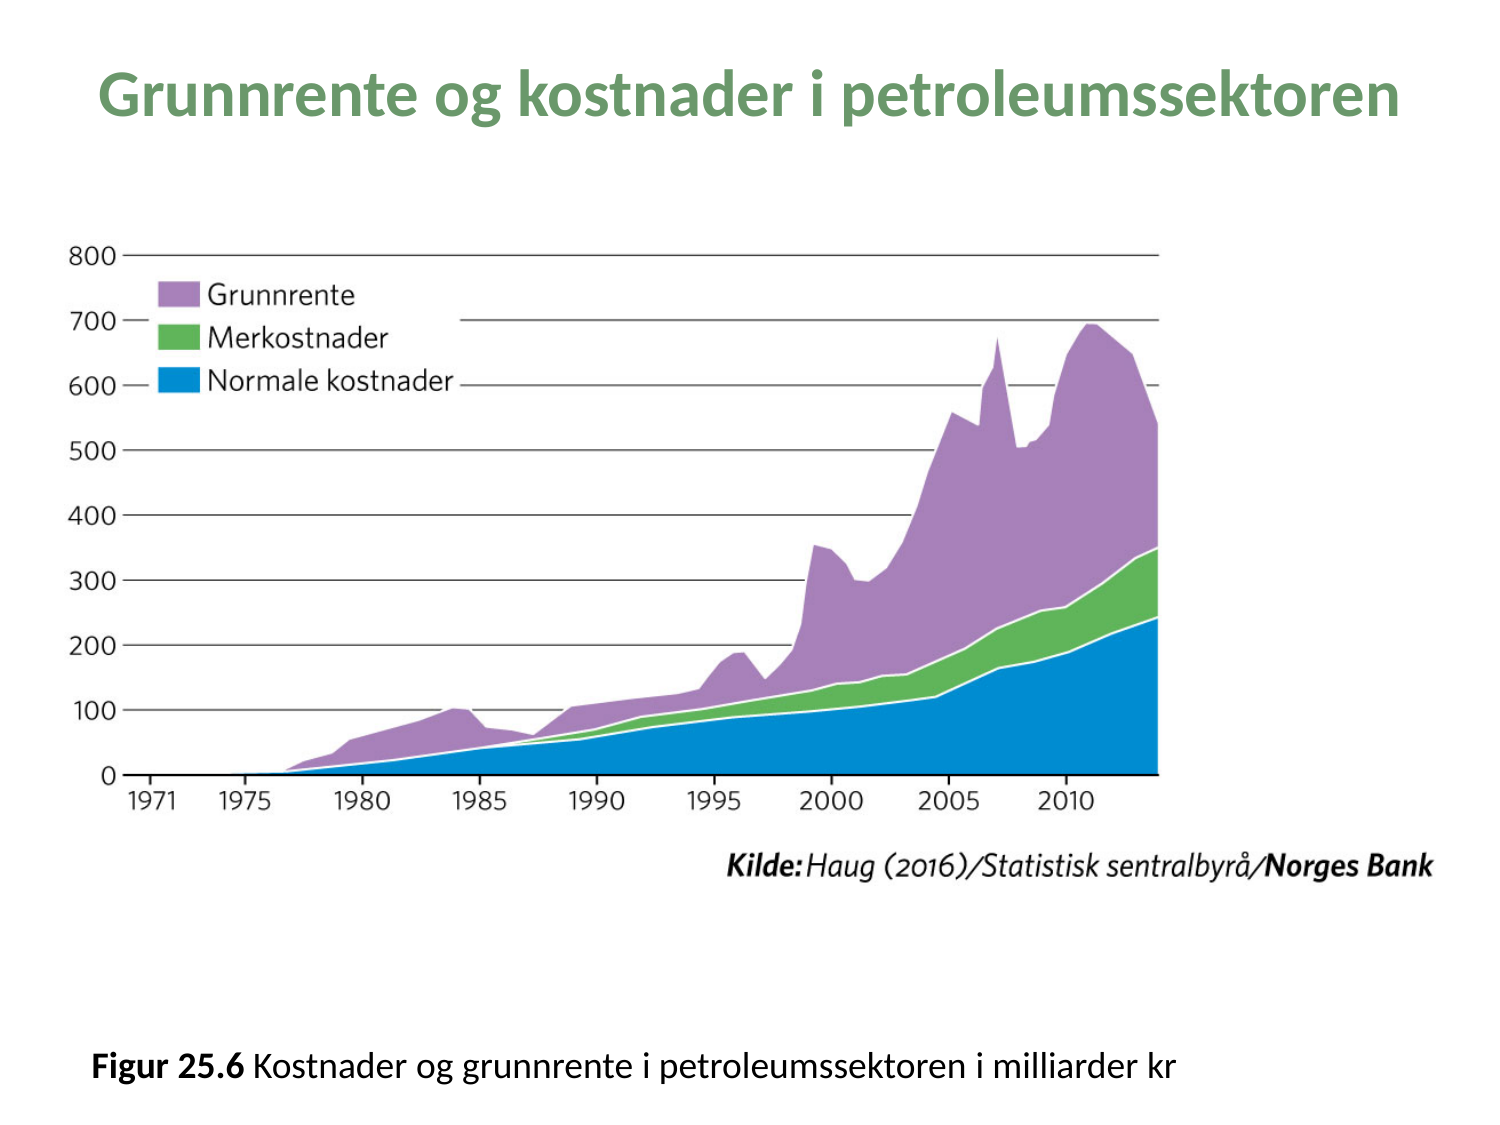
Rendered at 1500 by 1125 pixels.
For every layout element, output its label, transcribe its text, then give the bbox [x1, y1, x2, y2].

text_box Grunnrente og kostnader i petroleumssektoren [64, 42, 1436, 138]
text_box Figur 25.6 Kostnader og grunnrente i petroleumssektoren i milliarder kr [76, 1033, 1500, 1094]
picture [64, 239, 1436, 886]
